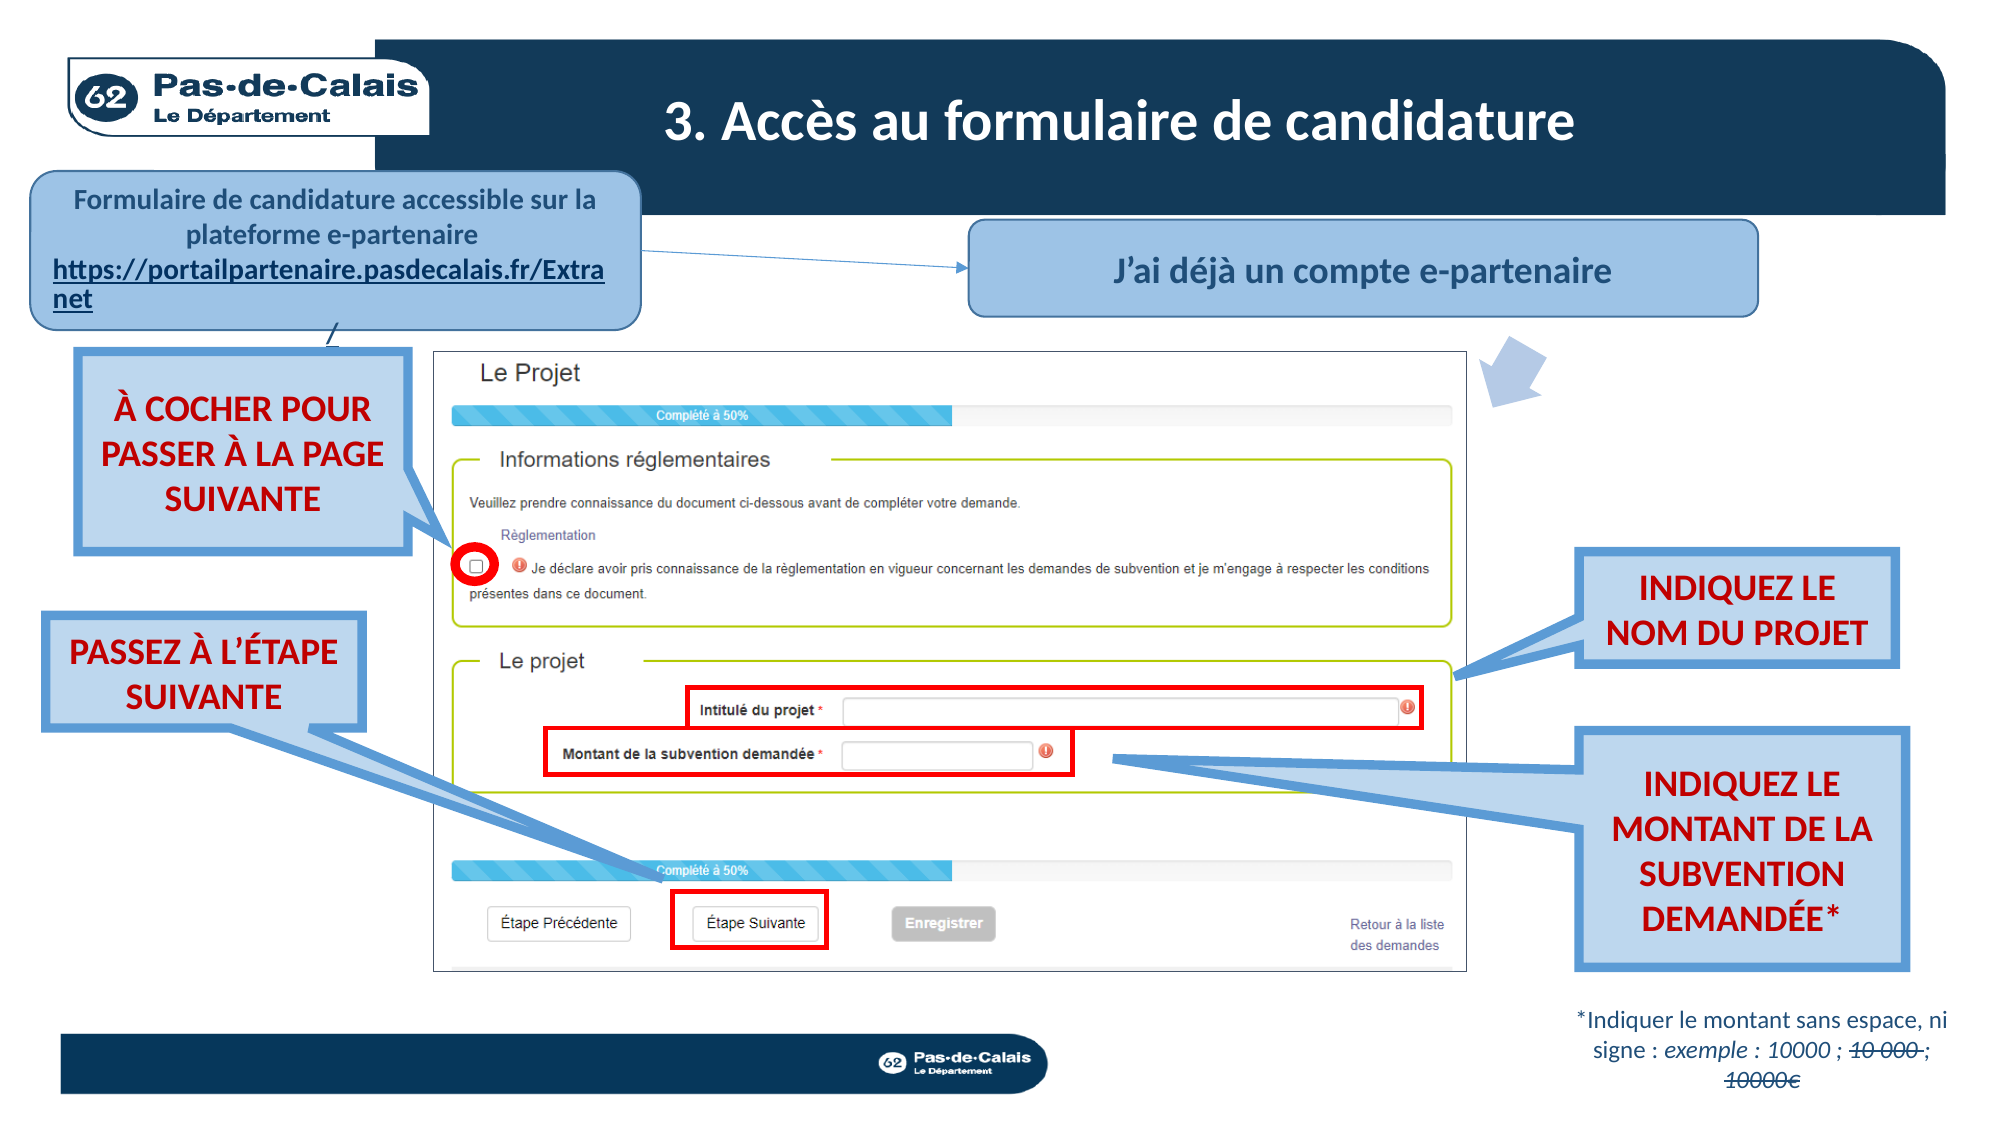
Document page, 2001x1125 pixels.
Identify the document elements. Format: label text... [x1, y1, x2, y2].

text_box INDIQUEZ LE NOM DU PROJET [1467, 550, 1897, 675]
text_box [1475, 340, 1546, 414]
text_box J’ai déjà un compte e-partenaire [967, 218, 1760, 318]
text_box Formulaire de candidature accessible sur la plateforme e-partenaire https://portailpartenaire.pasdecalais.fr/Extranet/ [29, 169, 642, 332]
text_box PASSEZ À L’ÉTAPE SUIVANTE [44, 614, 433, 800]
text_box À COCHER POUR PASSER À LA PAGE SUIVANTE [76, 350, 433, 553]
text_box 3. Accès au formulaire de candidature [540, 75, 1700, 160]
picture [433, 351, 1467, 972]
picture [55, 1027, 1056, 1100]
text_box INDIQUEZ LE MONTANT DE LA SUBVENTION DEMANDÉE* [1467, 729, 1907, 969]
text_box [640, 250, 969, 269]
footer *Indiquer le montant sans espace, ni signe : exemple : 10000 ; 10 000 ; 10000€ [1559, 1002, 1965, 1094]
picture [60, 30, 1961, 224]
